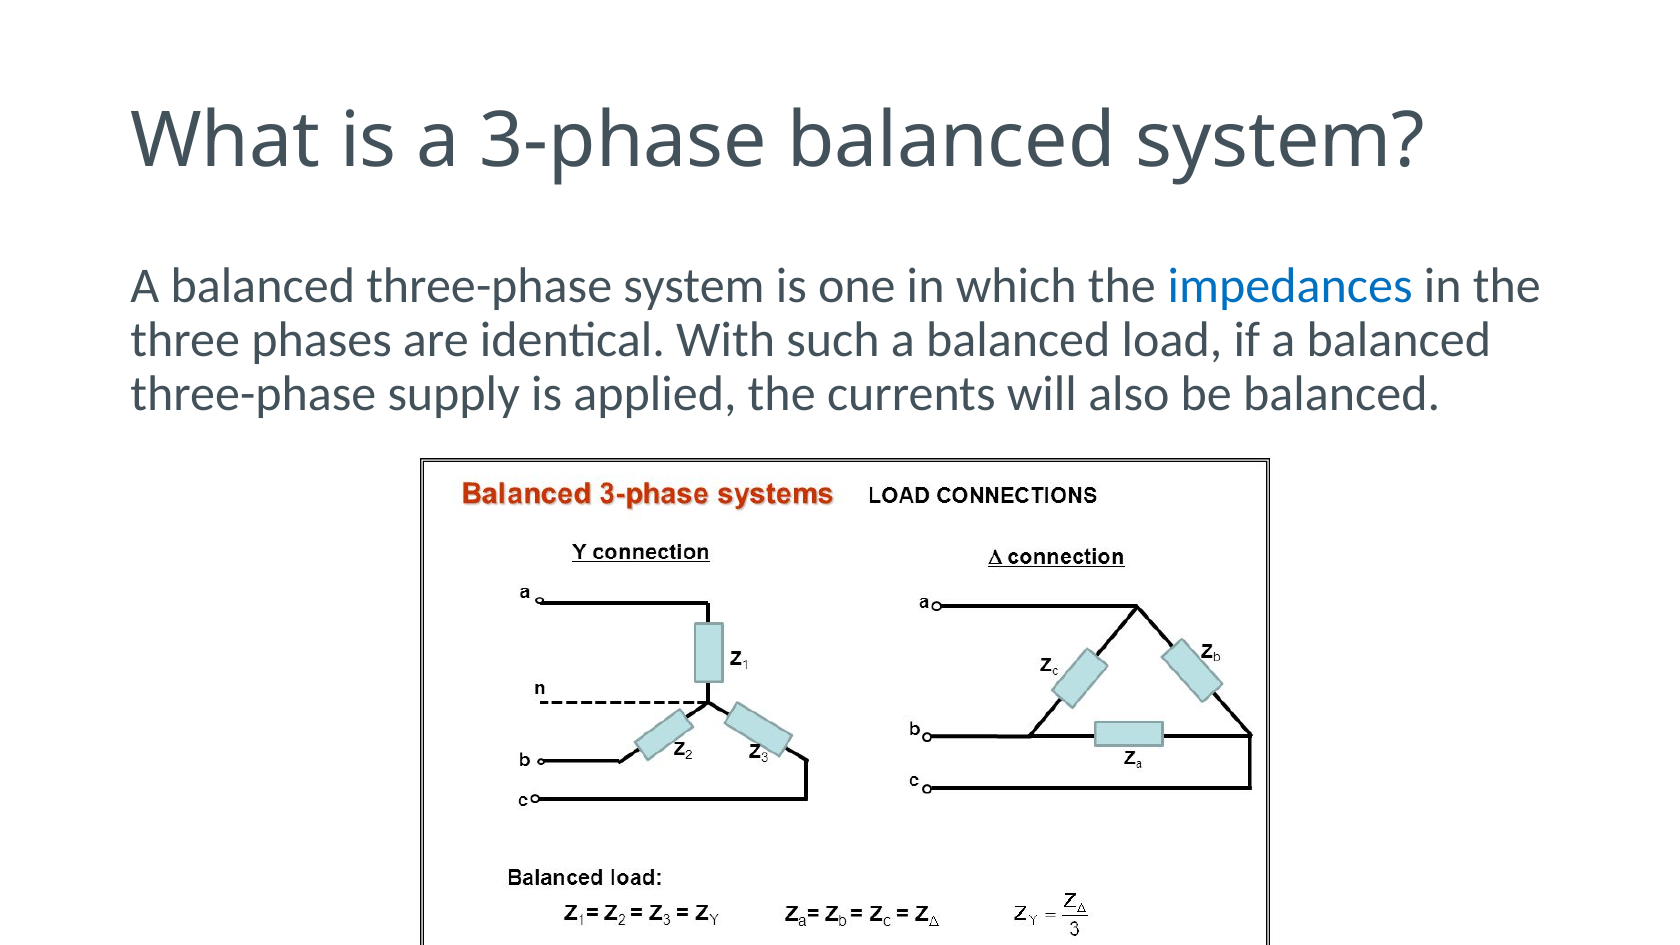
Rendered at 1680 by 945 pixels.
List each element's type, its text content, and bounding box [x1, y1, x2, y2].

picture [402, 457, 1277, 945]
title What is a 3-phase balanced system? [115, 50, 1565, 233]
list A balanced three-phase system is one in which the impedances in the three phases are identical. With such a balanced load, if a balanced three-phase supply is applied, the currents will also be balanced. [115, 251, 1565, 851]
